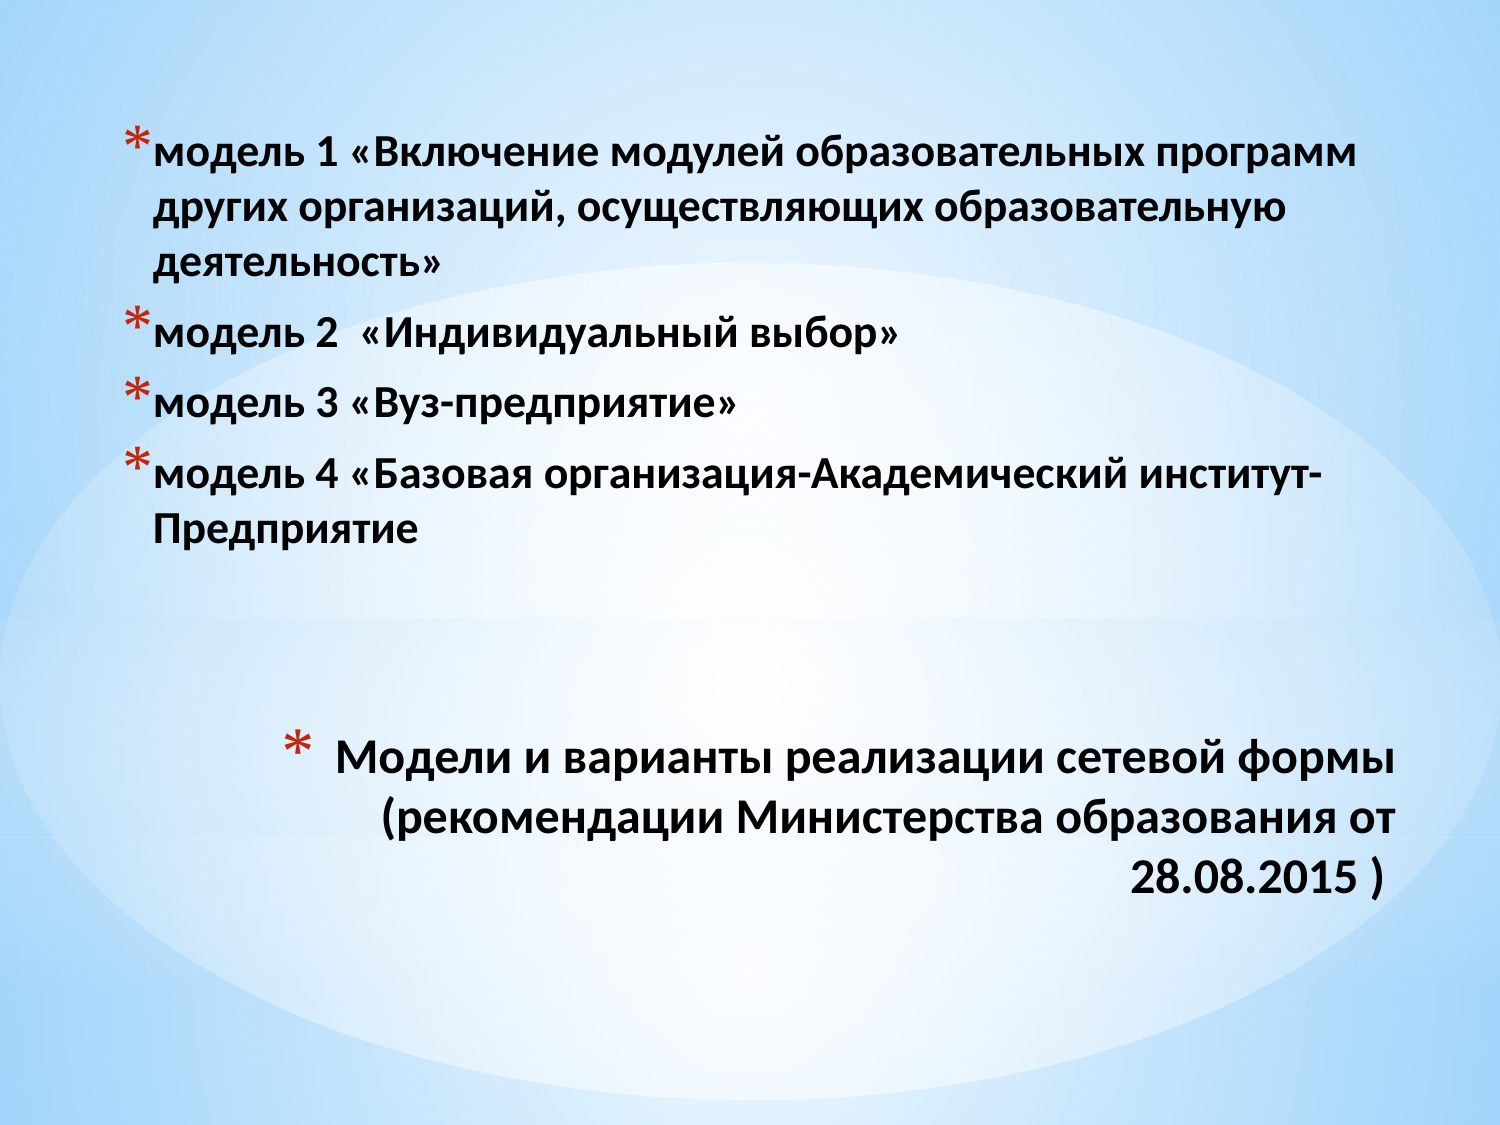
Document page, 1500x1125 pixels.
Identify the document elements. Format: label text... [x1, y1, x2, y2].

title Модели и варианты реализации сетевой формы (рекомендации Министерства образования от 28.08.2015 ) [194, 716, 1412, 905]
list модель 1 «Включение модулей образовательных программ других организаций, осуществляющих образовательную деятельность» модель 2 «Индивидуальный выбор» модель 3 «Вуз-предприятие» модель 4 «Базовая организация-Академический институт- Предприятие [100, 113, 1400, 716]
